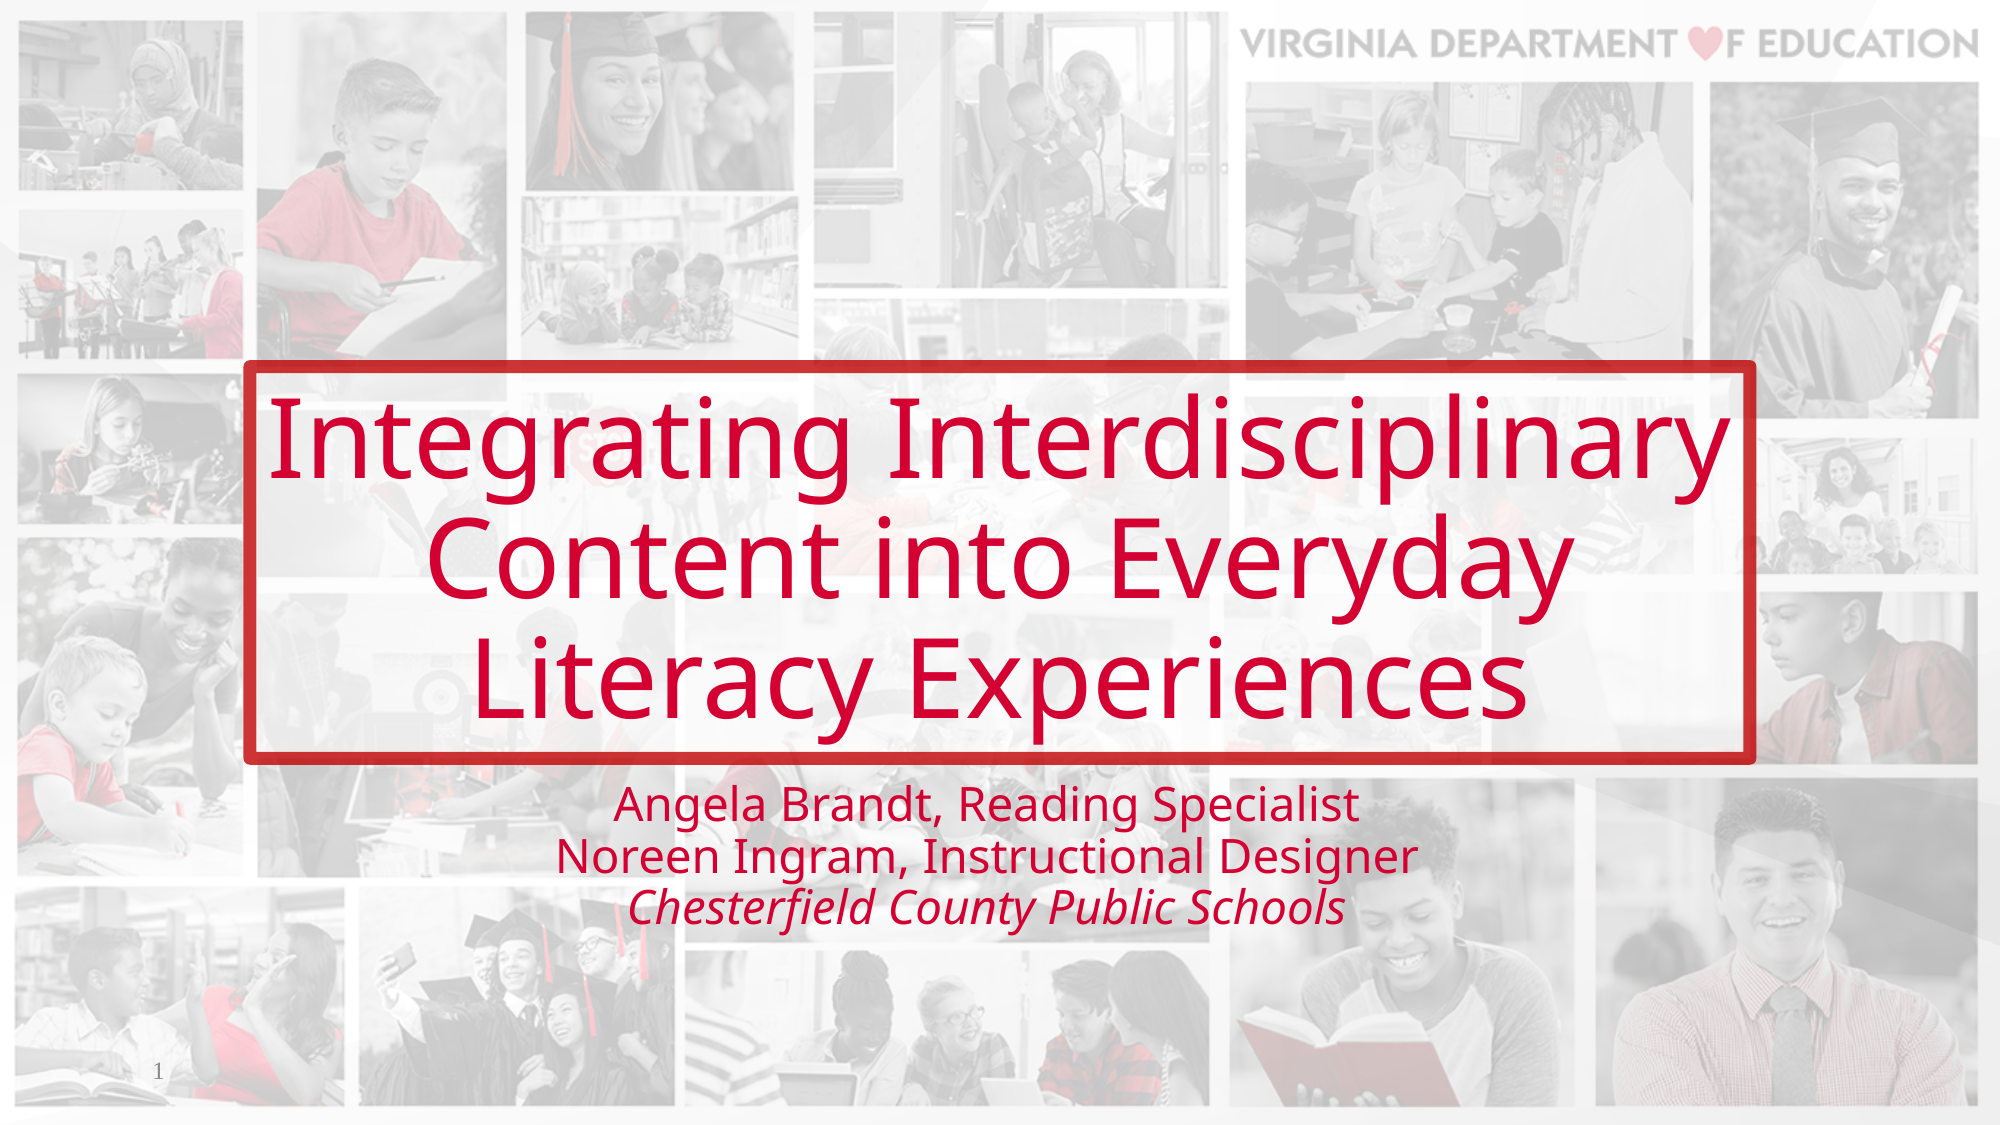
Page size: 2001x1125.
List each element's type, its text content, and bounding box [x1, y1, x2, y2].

picture [0, 0, 2000, 1125]
title Integrating Interdisciplinary Content into Everyday Literacy Experiences [243, 360, 1756, 765]
subtitle Angela Brandt, Reading Specialist Noreen Ingram, Instructional Designer Chesterfield County Public Schools [237, 773, 1738, 943]
slide_number 1 [137, 1039, 588, 1100]
